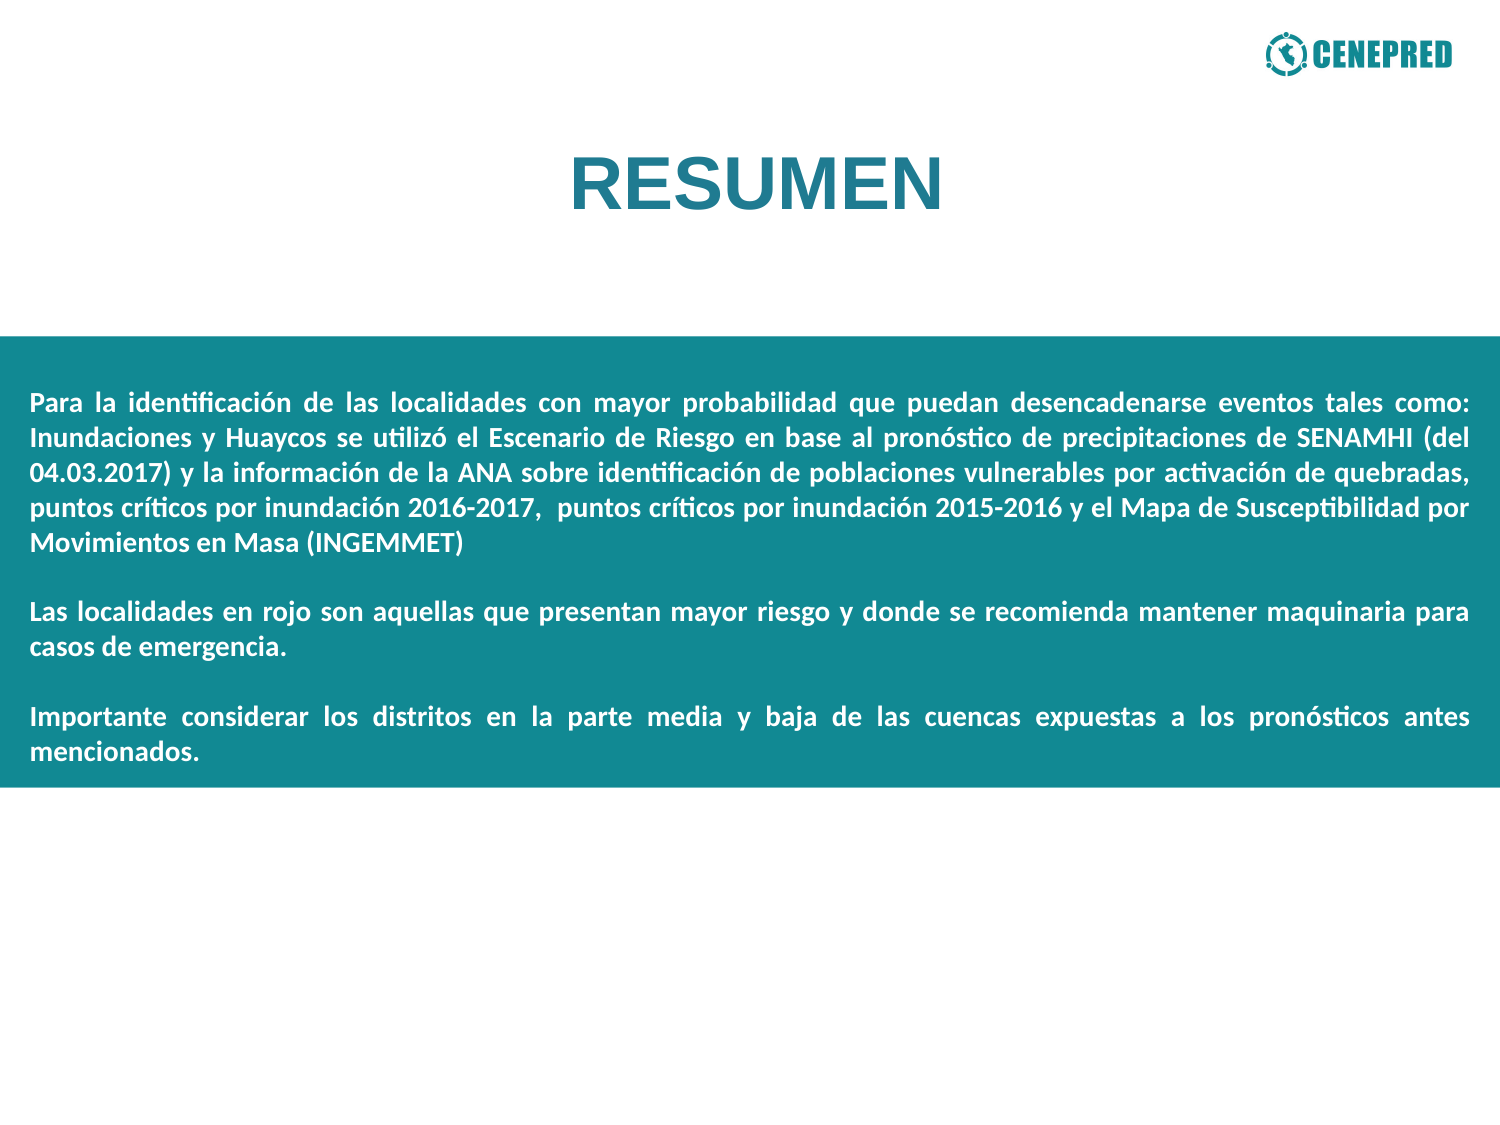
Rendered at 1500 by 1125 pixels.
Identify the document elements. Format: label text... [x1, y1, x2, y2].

text_box Para la identificación de las localidades con mayor probabilidad que puedan desencadenarse eventos tales como: Inundaciones y Huaycos se utilizó el Escenario de Riesgo en base al pronóstico de precipitaciones de SENAMHI (del 04.03.2017) y la información de la ANA sobre identificación de poblaciones vulnerables por activación de quebradas, puntos críticos por inundación 2016-2017, puntos críticos por inundación 2015-2016 y el Mapa de Susceptibilidad por Movimientos en Masa (INGEMMET) Las localidades en rojo son aquellas que presentan mayor riesgo y donde se recomienda mantener maquinaria para casos de emergencia. Importante considerar los distritos en la parte media y baja de las cuencas expuestas a los pronósticos antes mencionados. [14, 375, 1487, 775]
picture [0, 0, 1500, 1125]
text_box RESUMEN [554, 130, 973, 240]
